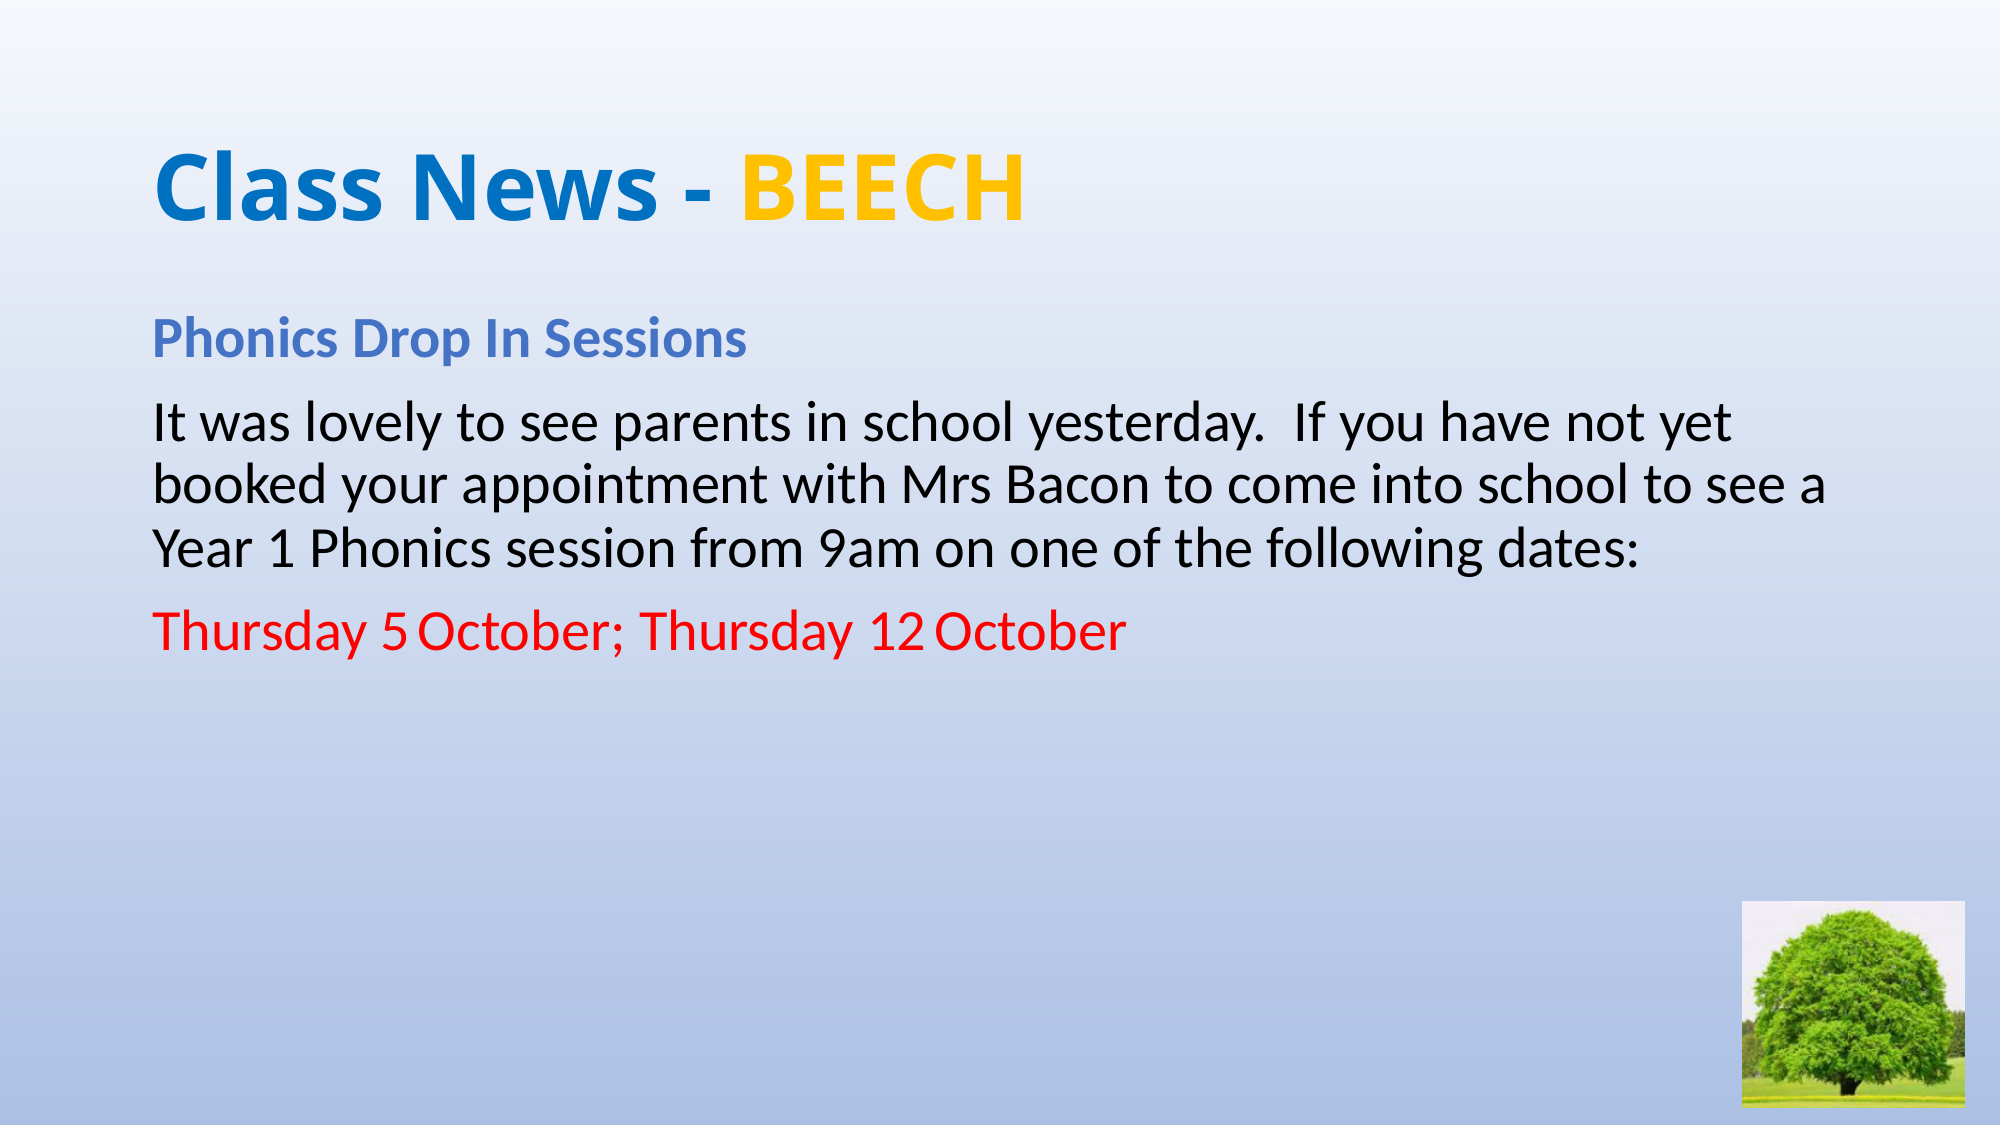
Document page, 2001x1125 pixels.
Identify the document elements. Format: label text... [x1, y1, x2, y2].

list Phonics Drop In Sessions It was lovely to see parents in school yesterday. If you have not yet booked your appointment with Mrs Bacon to come into school to see a Year 1 Phonics session from 9am on one of the following dates: Thursday 5 October; Thursday 12 October [137, 300, 1863, 1014]
text_box Class News - BEECH [137, 81, 1863, 300]
picture [1742, 901, 1965, 1108]
